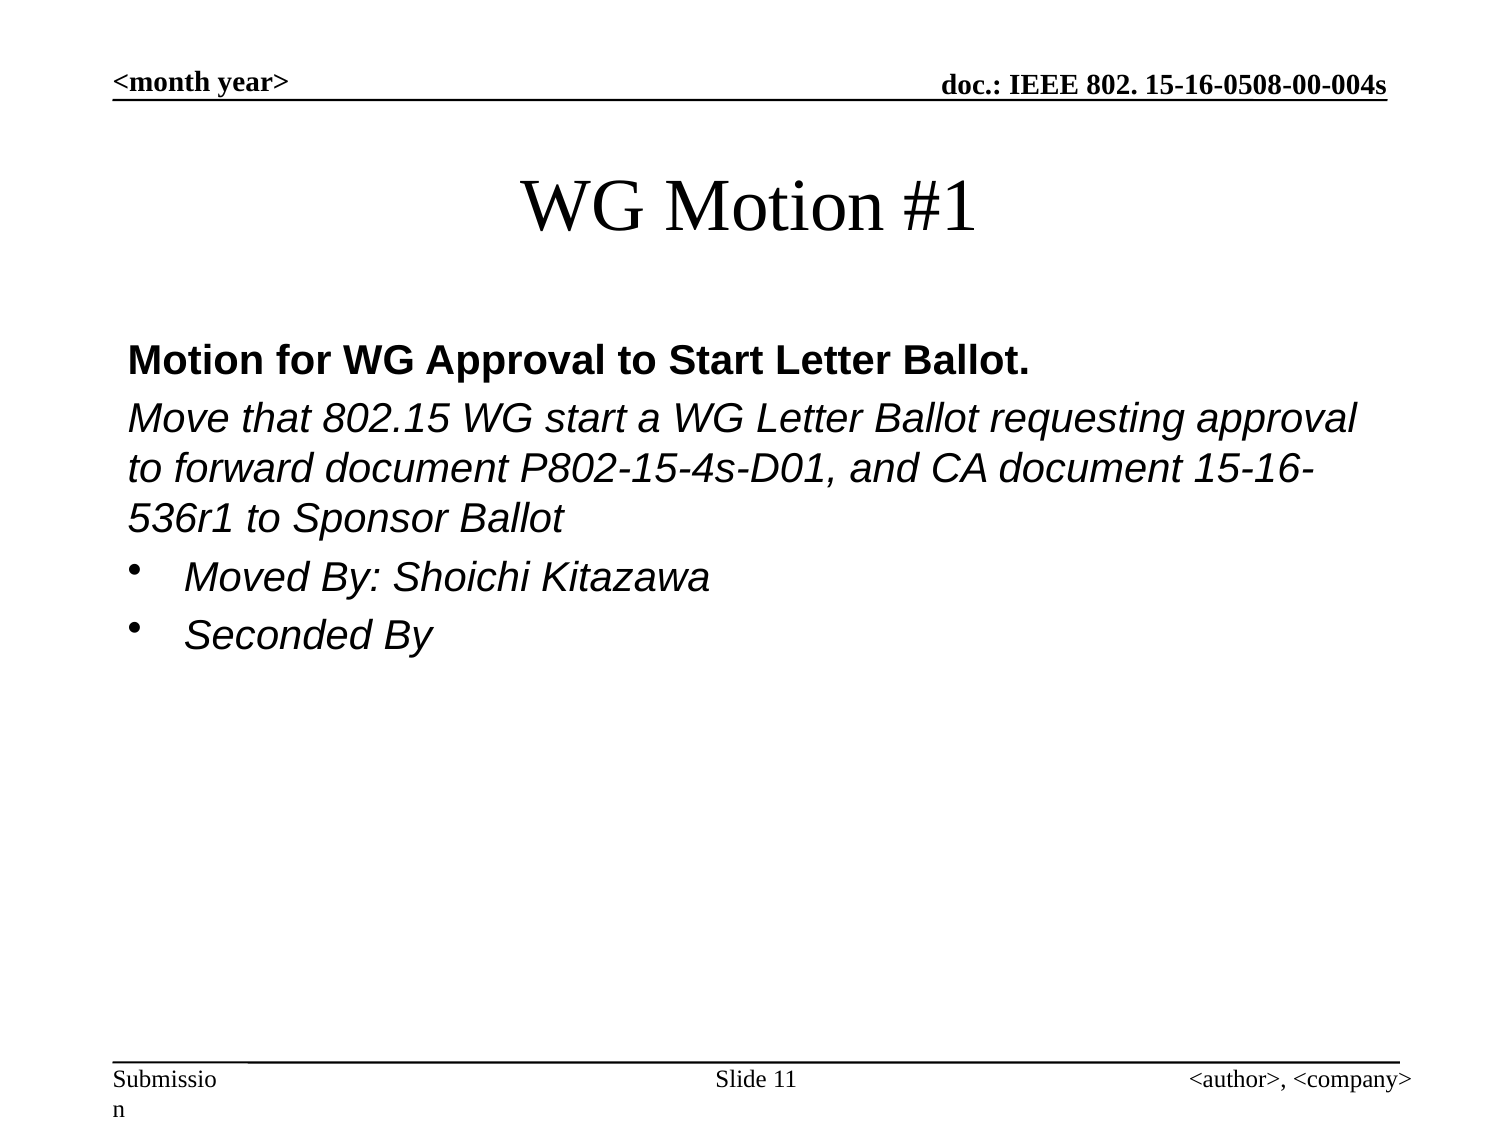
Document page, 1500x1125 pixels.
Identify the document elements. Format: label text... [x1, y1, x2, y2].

slide_number <month year> [112, 62, 375, 98]
slide_number Slide 11 [712, 1062, 800, 1093]
footer <author>, <company> [900, 1062, 1413, 1093]
list Motion for WG Approval to Start Letter Ballot. Move that 802.15 WG start a WG Letter Ballot requesting approval to forward document P802-15-4s-D01, and CA document 15-16-536r1 to Sponsor Ballot Moved By: Shoichi Kitazawa Seconded By [112, 324, 1388, 1001]
title WG Motion #1 [112, 112, 1388, 288]
